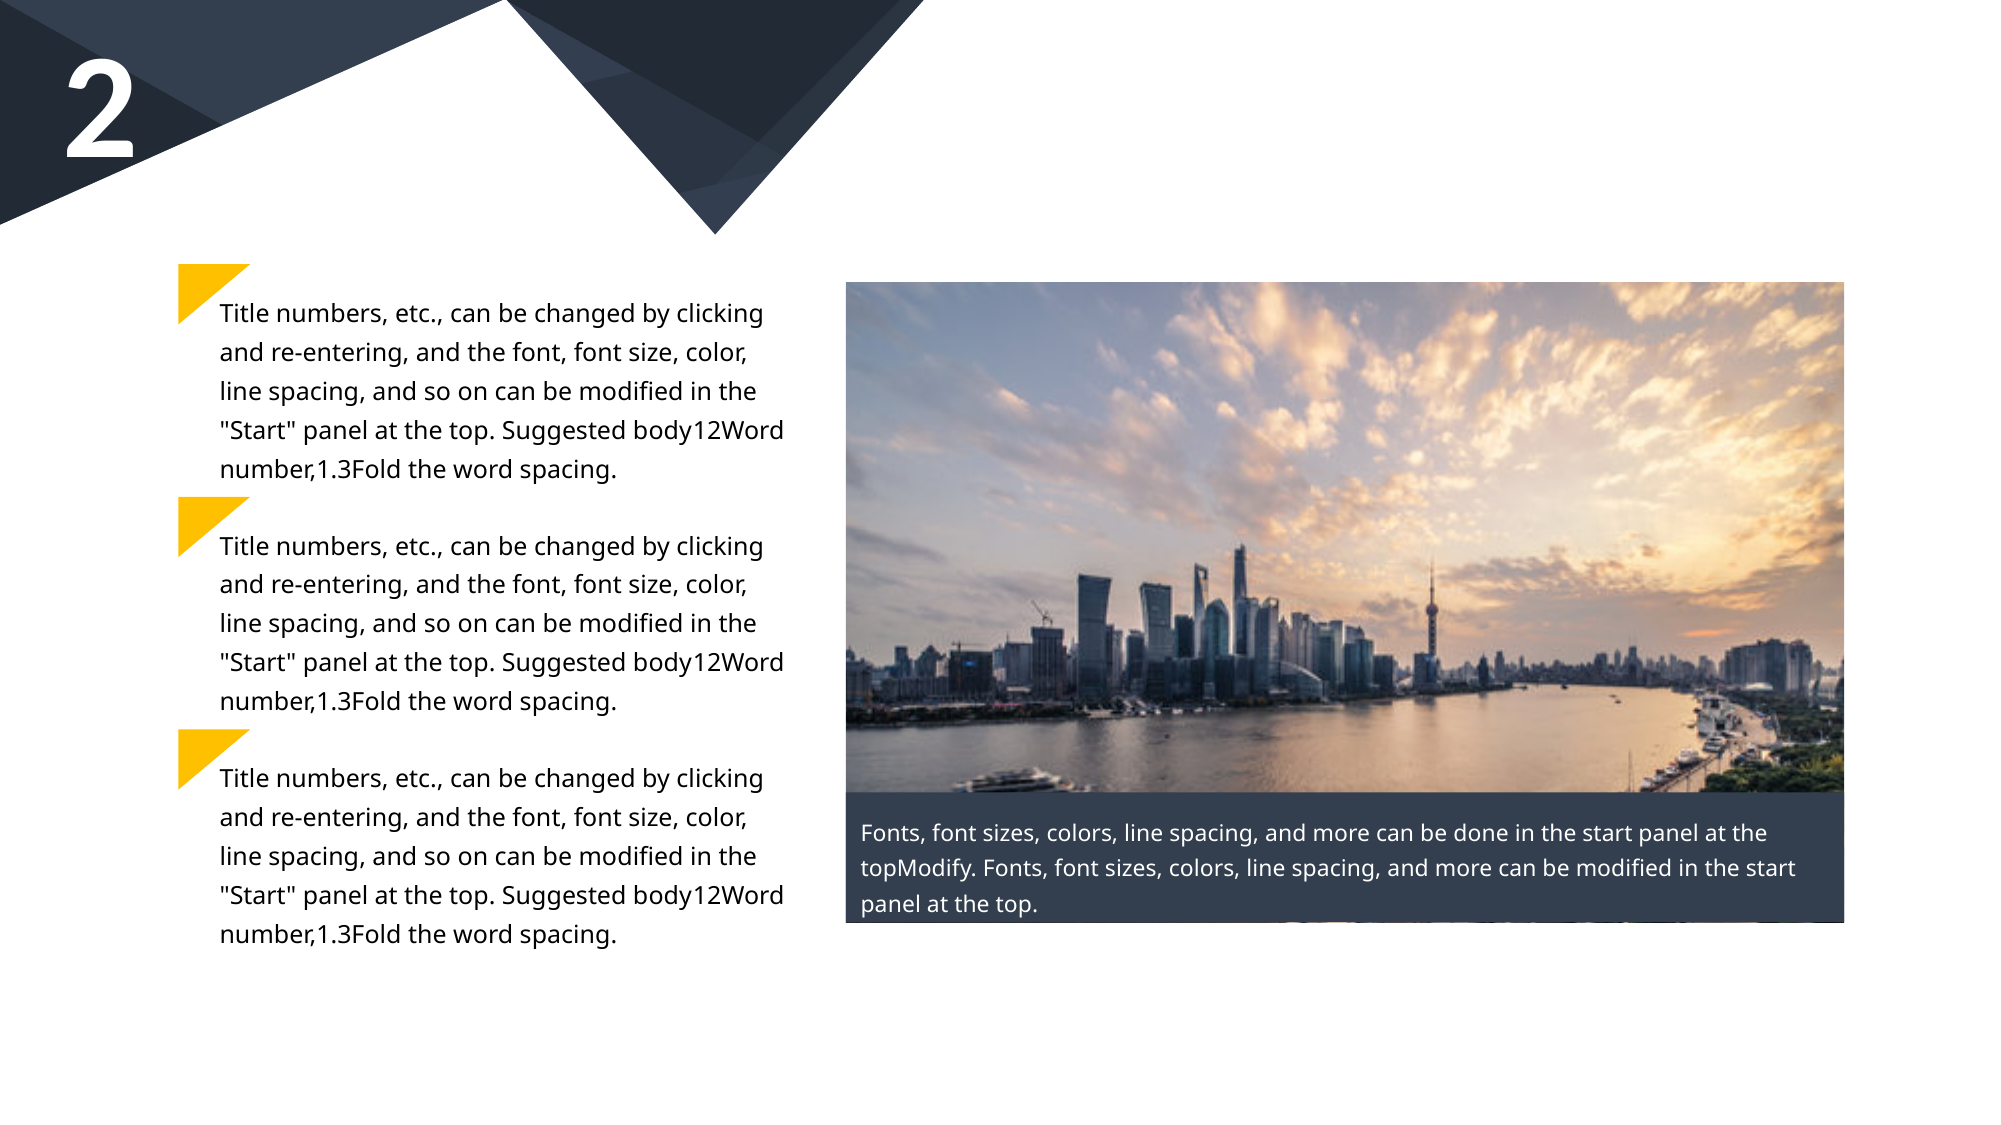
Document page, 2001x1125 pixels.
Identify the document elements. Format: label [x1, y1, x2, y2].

text_box [0, 0, 2000, 1125]
picture [506, 0, 924, 235]
